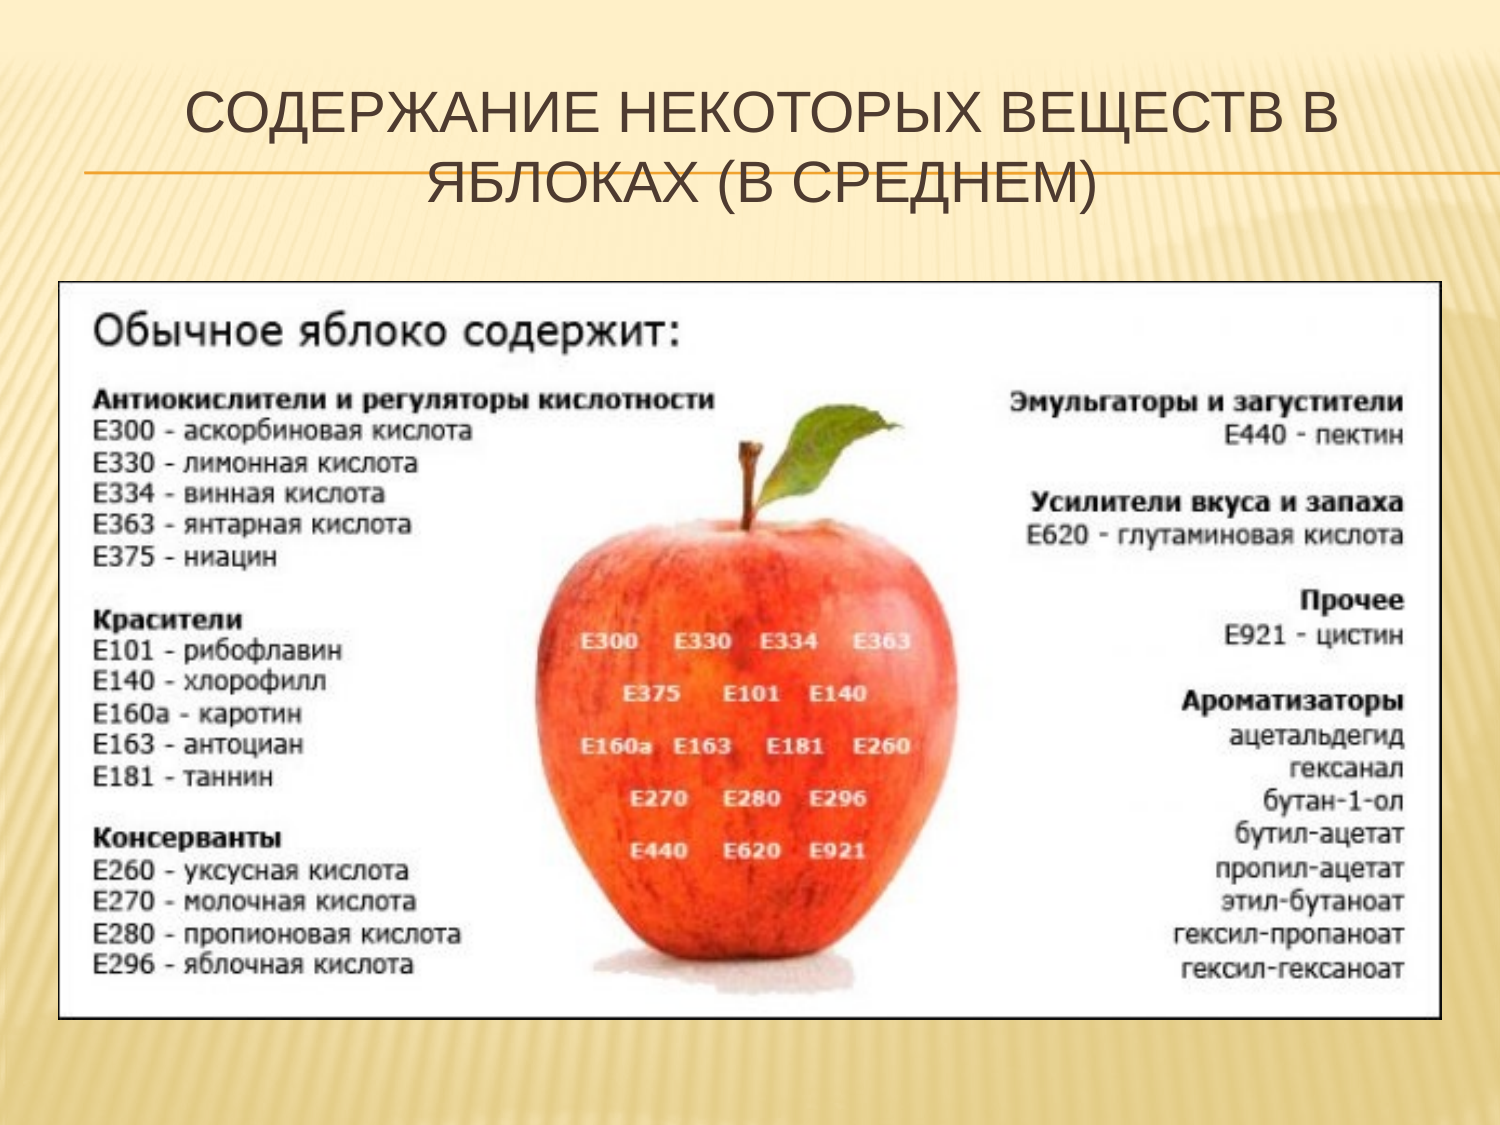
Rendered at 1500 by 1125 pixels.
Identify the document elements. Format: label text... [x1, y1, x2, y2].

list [58, 280, 1442, 1020]
title Содержание некоторых веществ в яблоках (в среднем) [50, 75, 1475, 213]
